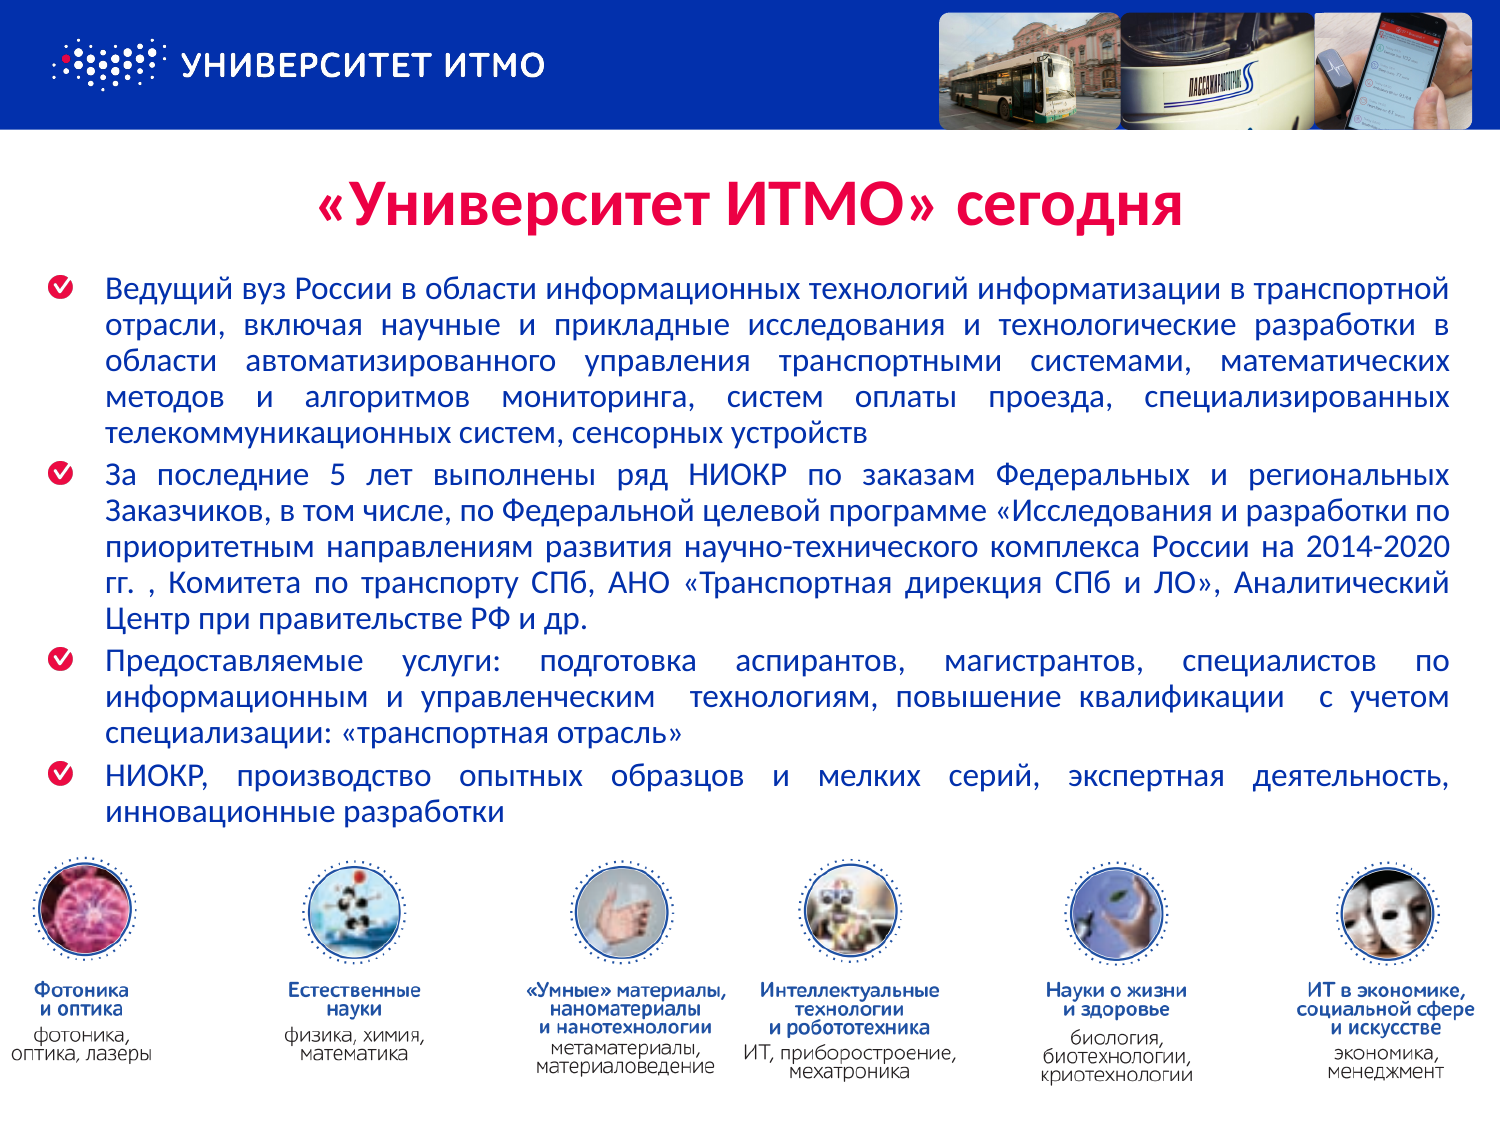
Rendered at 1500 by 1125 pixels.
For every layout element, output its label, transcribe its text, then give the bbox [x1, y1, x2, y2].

picture [48, 761, 73, 786]
picture [5, 836, 1500, 1110]
picture [48, 275, 73, 299]
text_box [938, 12, 1473, 131]
picture [48, 461, 73, 485]
picture [0, 0, 596, 130]
picture [48, 647, 73, 671]
text_box Ведущий вуз России в области информационных технологий информатизации в транспортной отрасли, включая научные и прикладные исследования и технологические разработки в области автоматизированного управления транспортными системами, математических методов и алгоритмов мониторинга, систем оплаты проезда, специализированных телекоммуникационных систем, сенсорных устройств За последние 5 лет выполнены ряд НИОКР по заказам Федеральных и региональных Заказчиков, в том числе, по Федеральной целевой программе «Исследования и разработки по приоритетным направлениям развития научно-технического комплекса России на 2014-2020 гг. , Комитета по транспорту СПб, АНО «Транспортная дирекция СПб и ЛО», Аналитический Центр при правительстве РФ и др. Предоставляемые услуги: подготовка аспирантов, магистрантов, специалистов по информационным и управленческим технологиям, повышение квалификации с учетом специализации: «транспортная отрасль» НИОКР, производство опытных образцов и мелких серий, экспертная деятельность, инновационные разработки [34, 263, 1467, 843]
title «Университет ИТМО» сегодня [75, 130, 1425, 267]
